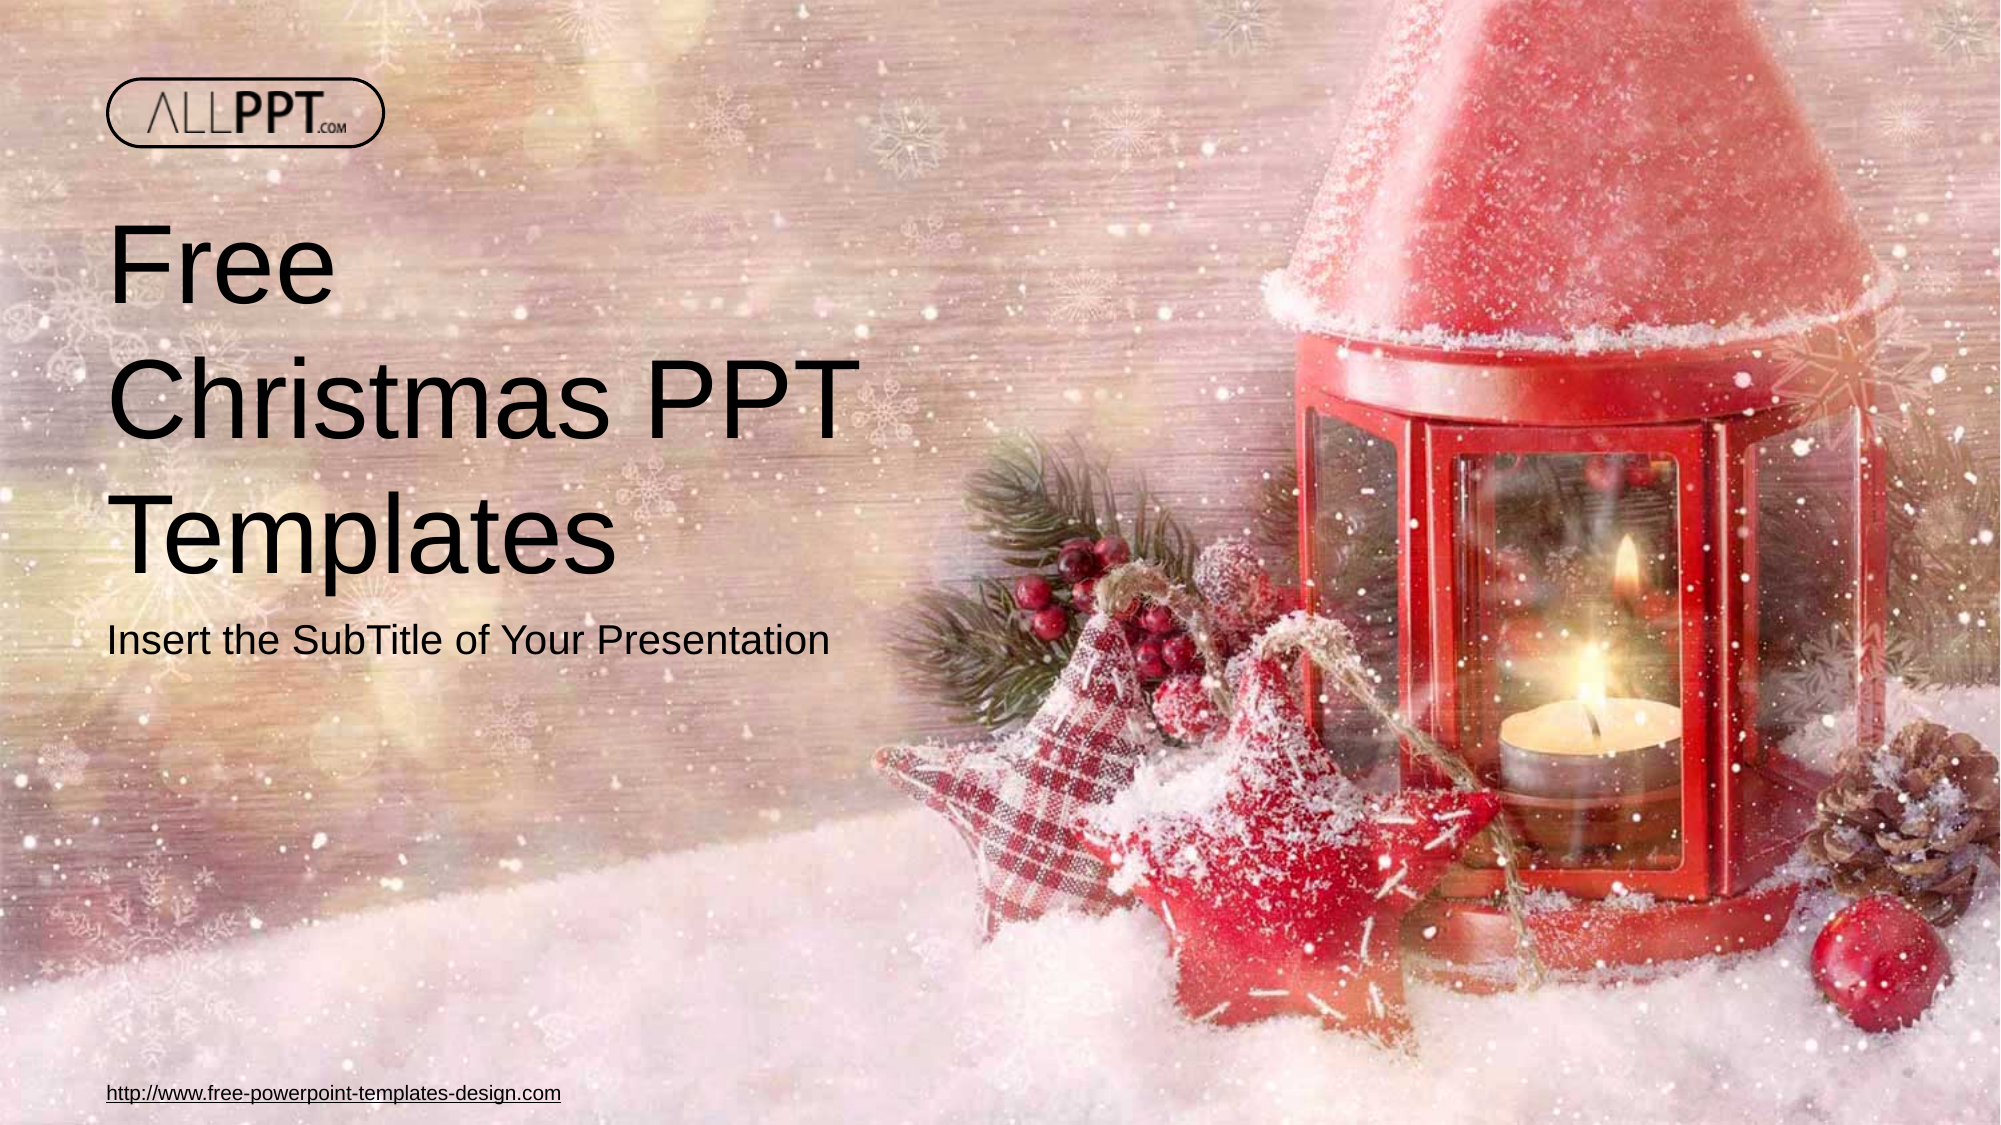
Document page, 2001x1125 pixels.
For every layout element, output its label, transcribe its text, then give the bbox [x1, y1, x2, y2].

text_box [107, 78, 384, 147]
picture [0, 0, 2001, 1125]
text_box Free Christmas PPT Templates [91, 183, 940, 604]
text_box Insert the SubTitle of Your Presentation [91, 605, 940, 671]
text_box http://www.free-powerpoint-templates-design.com [91, 1072, 940, 1112]
